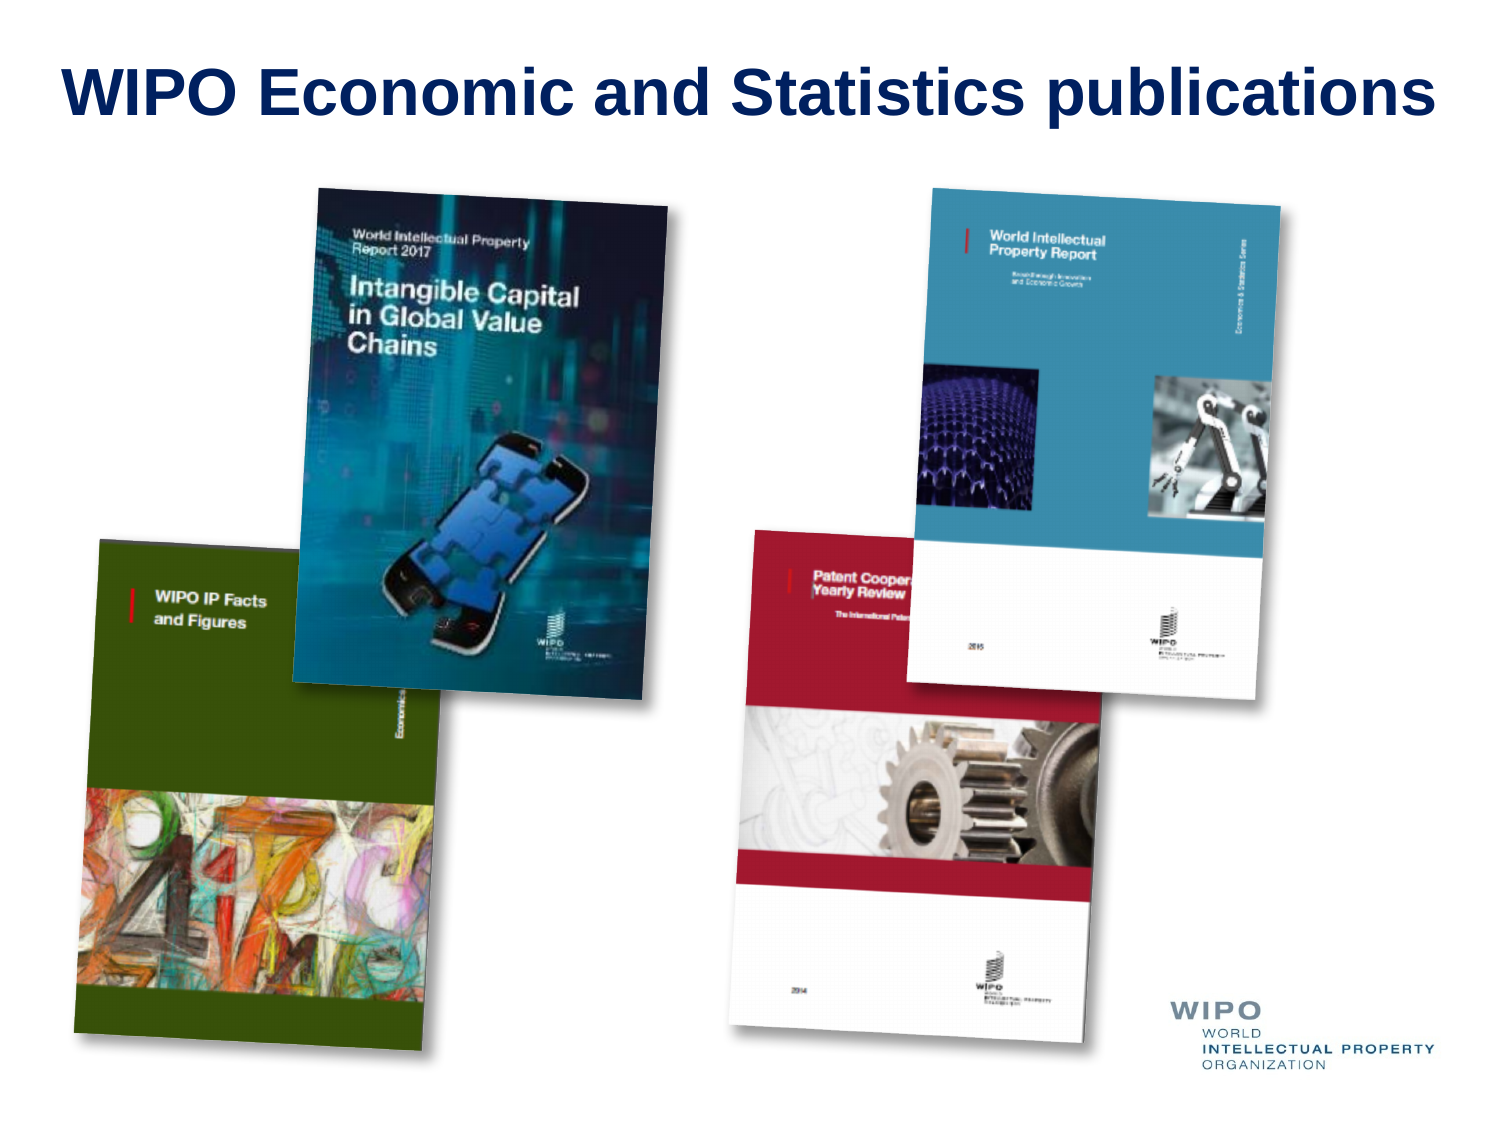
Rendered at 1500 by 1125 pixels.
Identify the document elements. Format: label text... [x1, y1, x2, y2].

title WIPO Economic and Statistics publications [0, 0, 1500, 183]
picture [0, 183, 1500, 1125]
